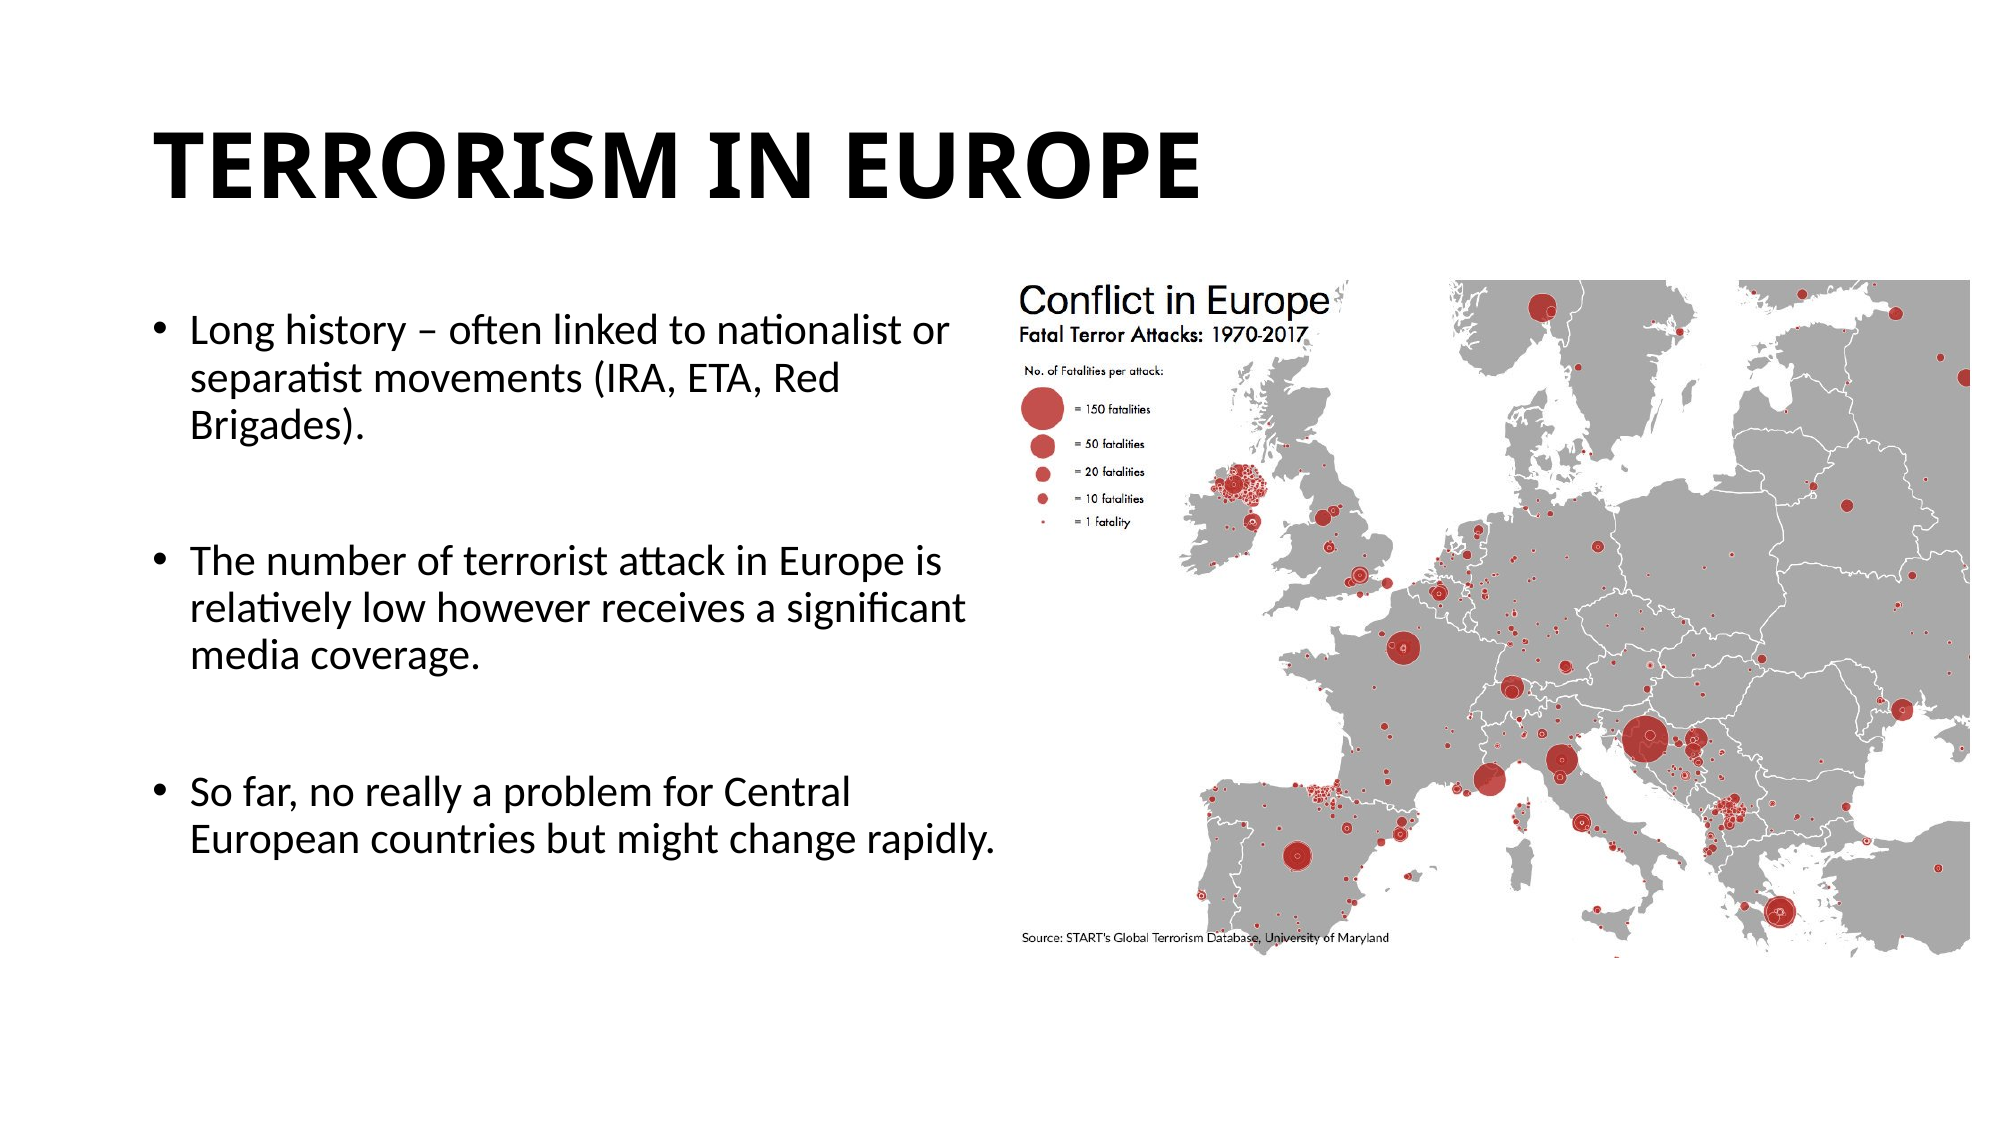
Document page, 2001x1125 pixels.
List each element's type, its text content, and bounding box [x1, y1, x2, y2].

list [1012, 277, 1972, 958]
title TERRORISM IN EUROPE [137, 59, 1863, 278]
list Long history – often linked to nationalist or separatist movements (IRA, ETA, Red Brigades). The number of terrorist attack in Europe is relatively low however receives a significant media coverage. So far, no really a problem for Central European countries but might change rapidly. [137, 299, 1013, 1066]
